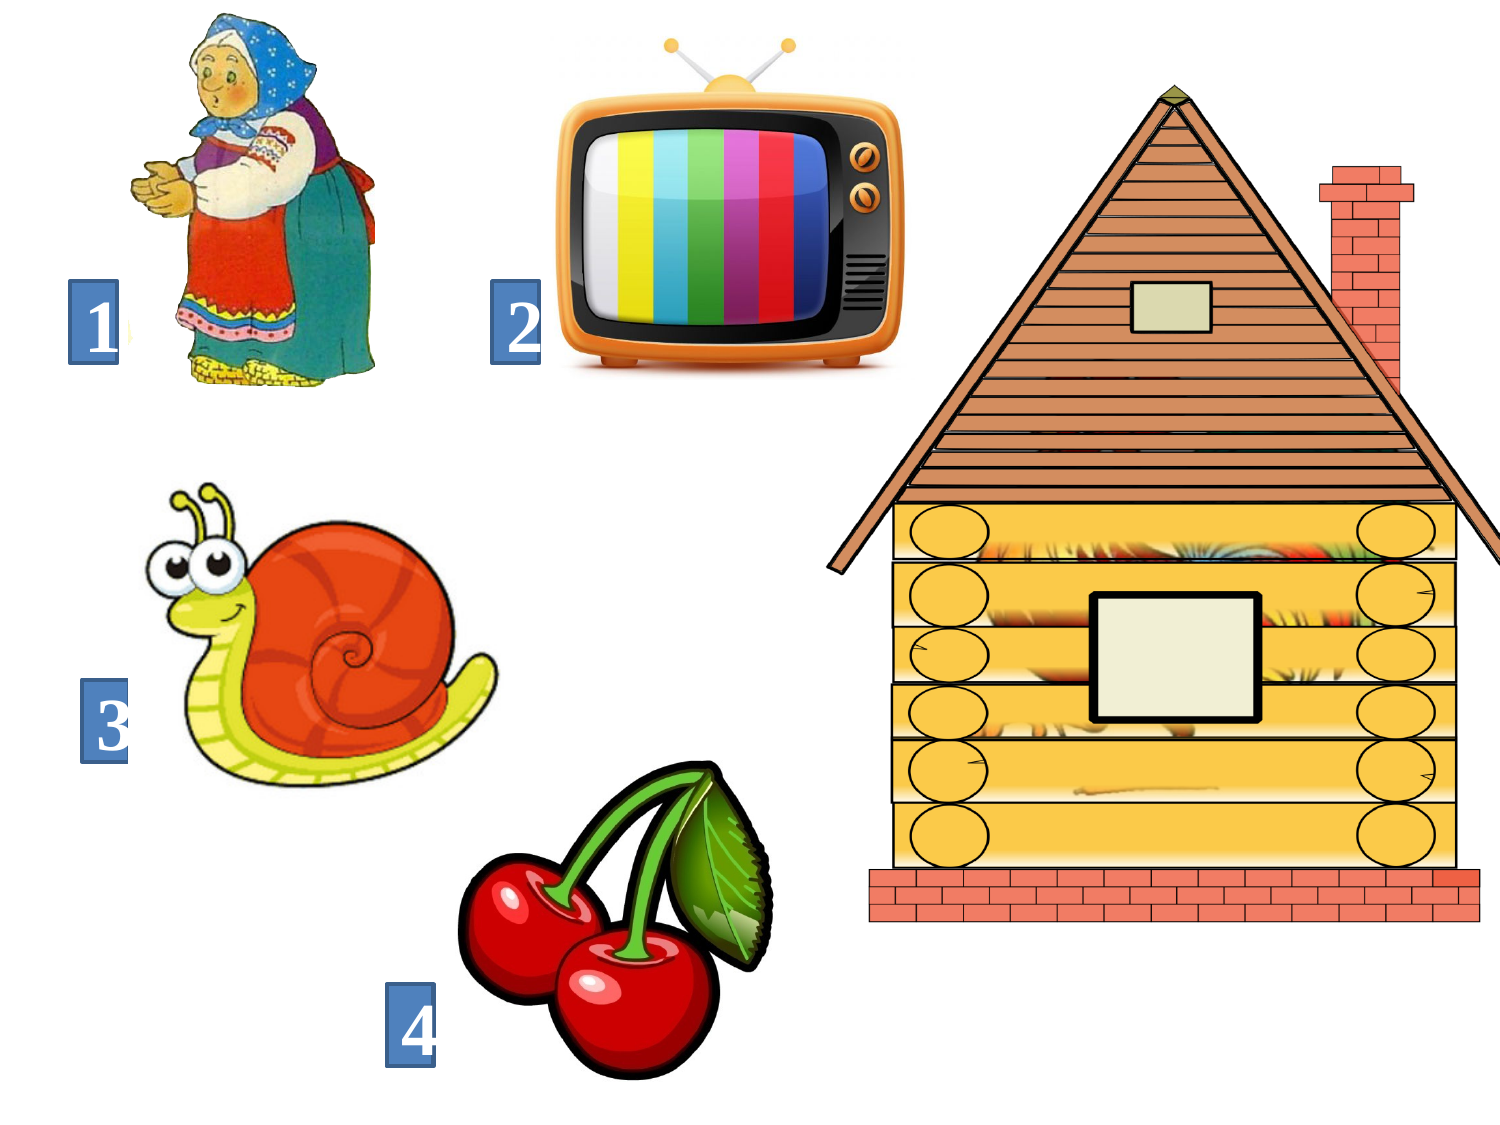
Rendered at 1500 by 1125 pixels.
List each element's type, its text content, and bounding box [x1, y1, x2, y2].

text_box 1 [68, 279, 119, 365]
text_box 2 [490, 279, 541, 365]
text_box 3 [80, 678, 123, 764]
text_box 4 [385, 982, 436, 1068]
picture [128, 0, 376, 392]
picture [128, 480, 786, 1082]
picture [550, 34, 1500, 938]
